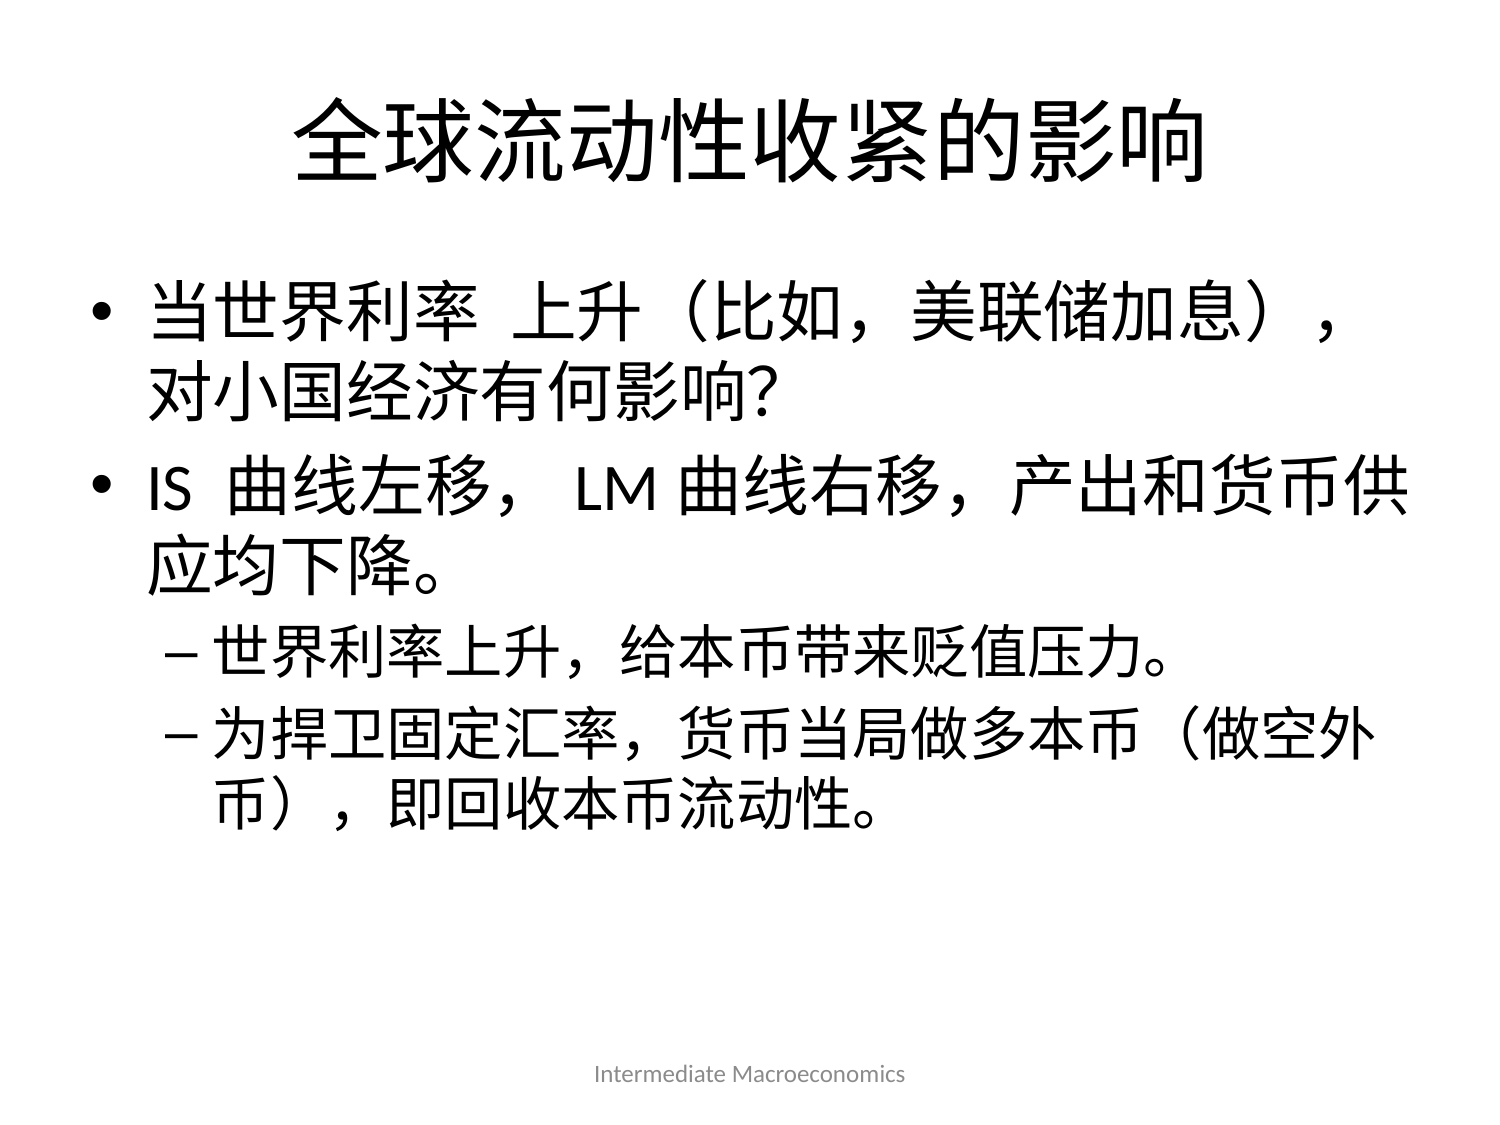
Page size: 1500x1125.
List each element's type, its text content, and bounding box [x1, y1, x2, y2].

footer Intermediate Macroeconomics [512, 1042, 988, 1103]
title 全球流动性收紧的影响 [75, 45, 1425, 233]
